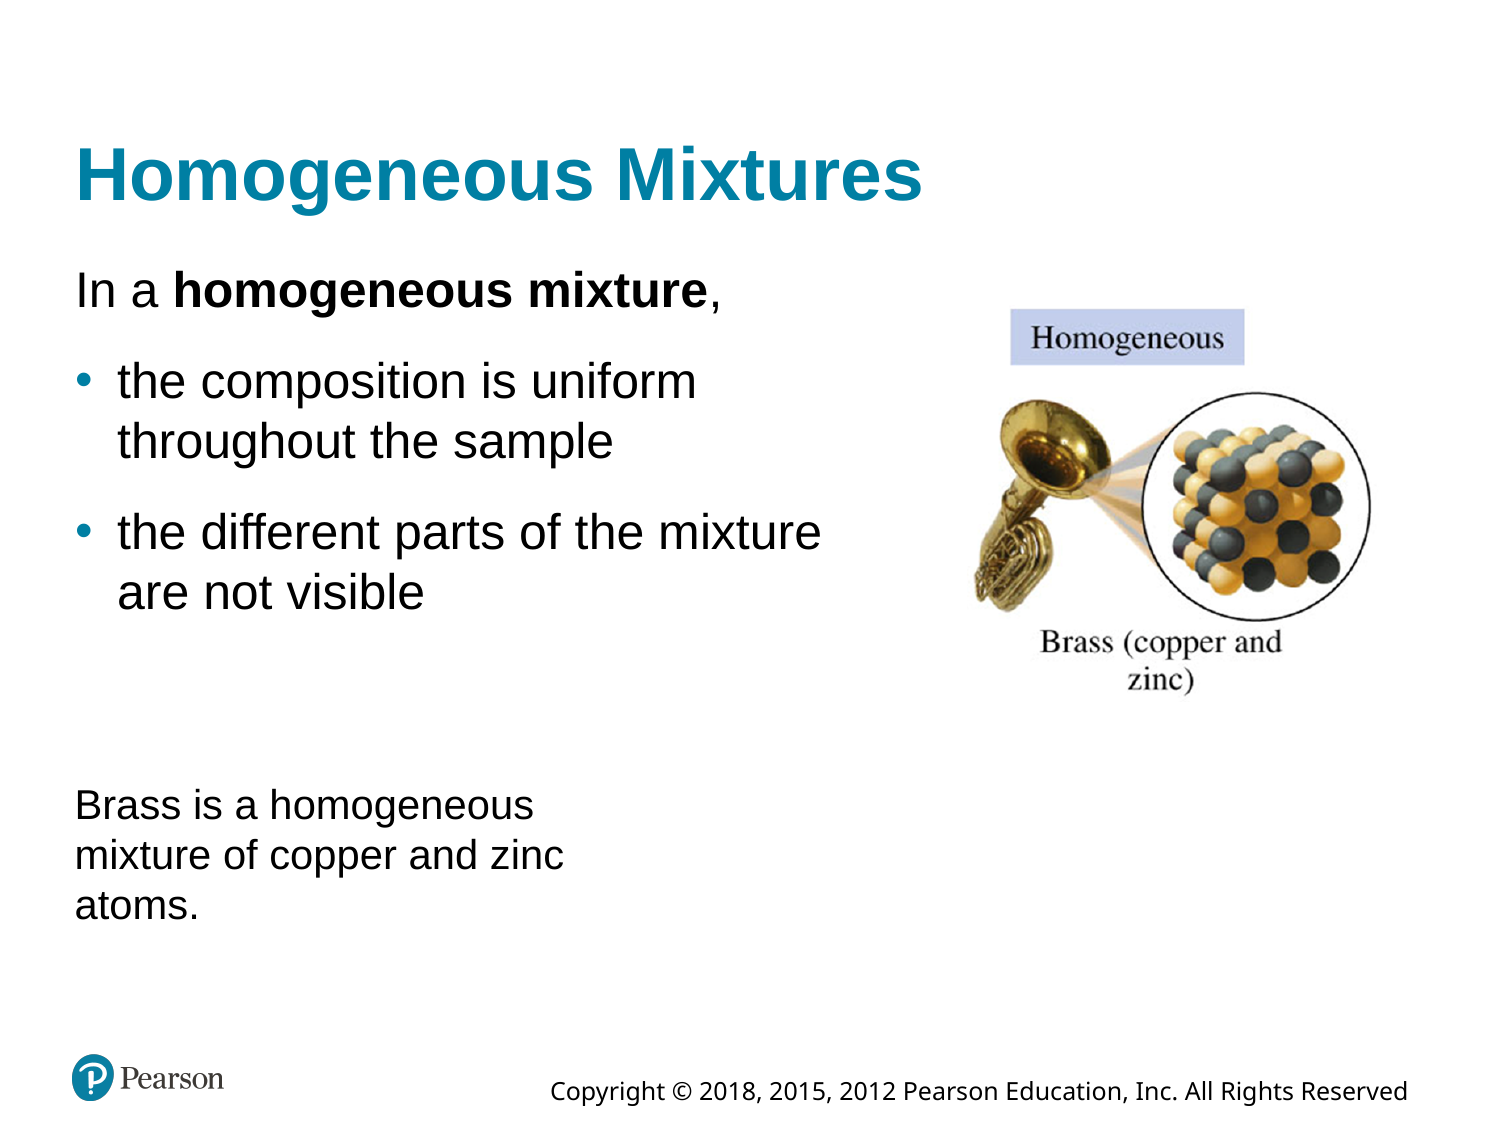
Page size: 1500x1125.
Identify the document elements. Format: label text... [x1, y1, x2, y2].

picture [72, 1054, 88, 1070]
picture [98, 1054, 224, 1101]
title Homogeneous Mixtures [75, 35, 1425, 216]
picture [80, 1063, 106, 1088]
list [947, 305, 1408, 702]
list In a homogeneous mixture, the composition is uniform throughout the sample the different parts of the mixture are not visible [75, 257, 883, 634]
picture [72, 1087, 83, 1101]
list Brass is a homogeneous mixture of copper and zinc atoms. [74, 777, 650, 942]
